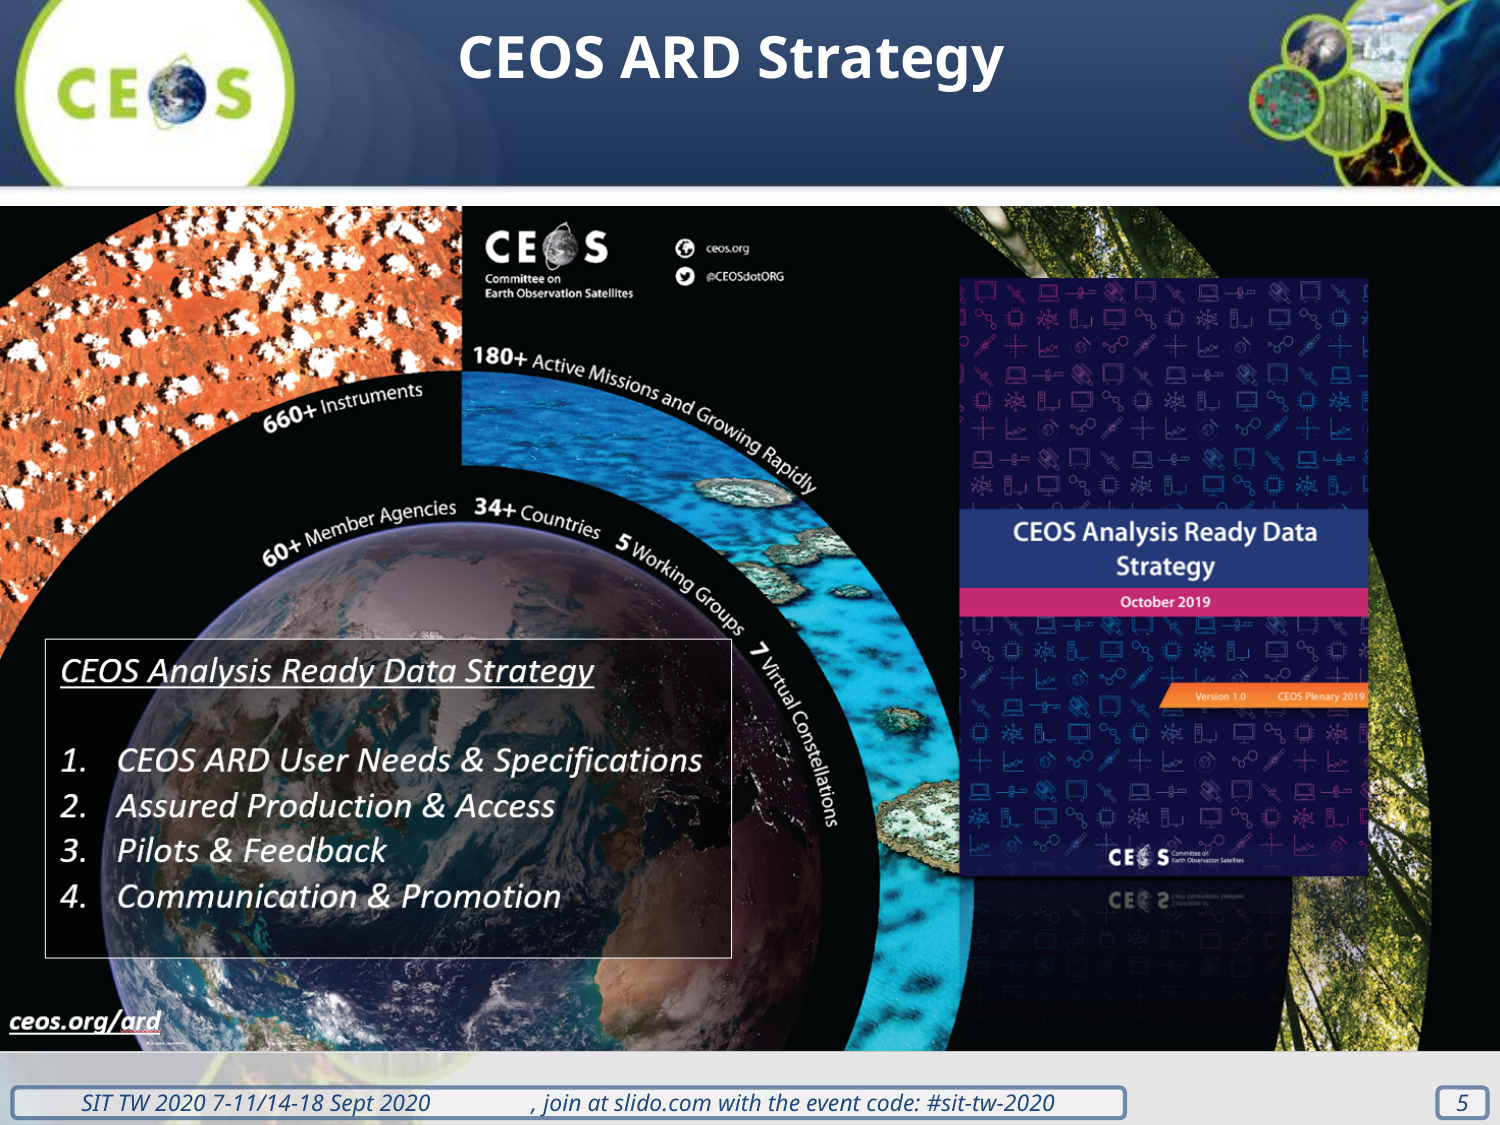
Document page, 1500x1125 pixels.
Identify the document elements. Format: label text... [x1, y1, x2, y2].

list CEOS ARD Strategy [324, 12, 1138, 163]
slide_number ‹#› [1435, 1085, 1490, 1121]
picture [0, 0, 1500, 1125]
